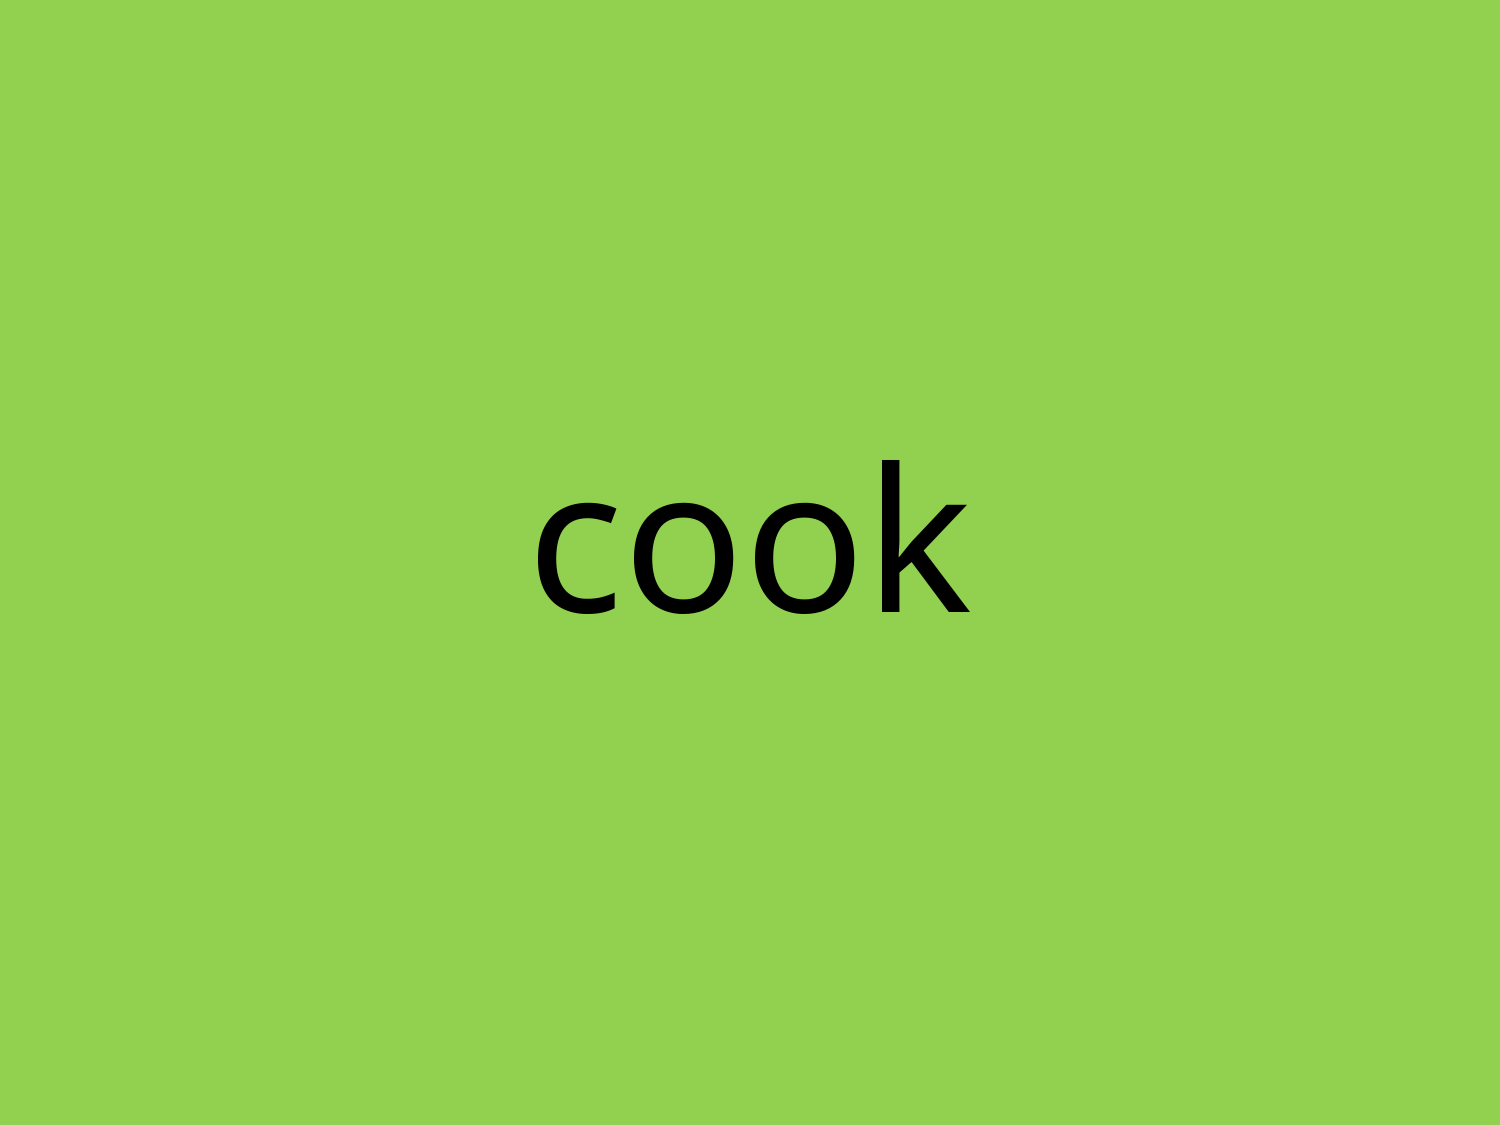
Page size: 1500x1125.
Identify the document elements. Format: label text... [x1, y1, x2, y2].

title cook [112, 349, 1388, 717]
